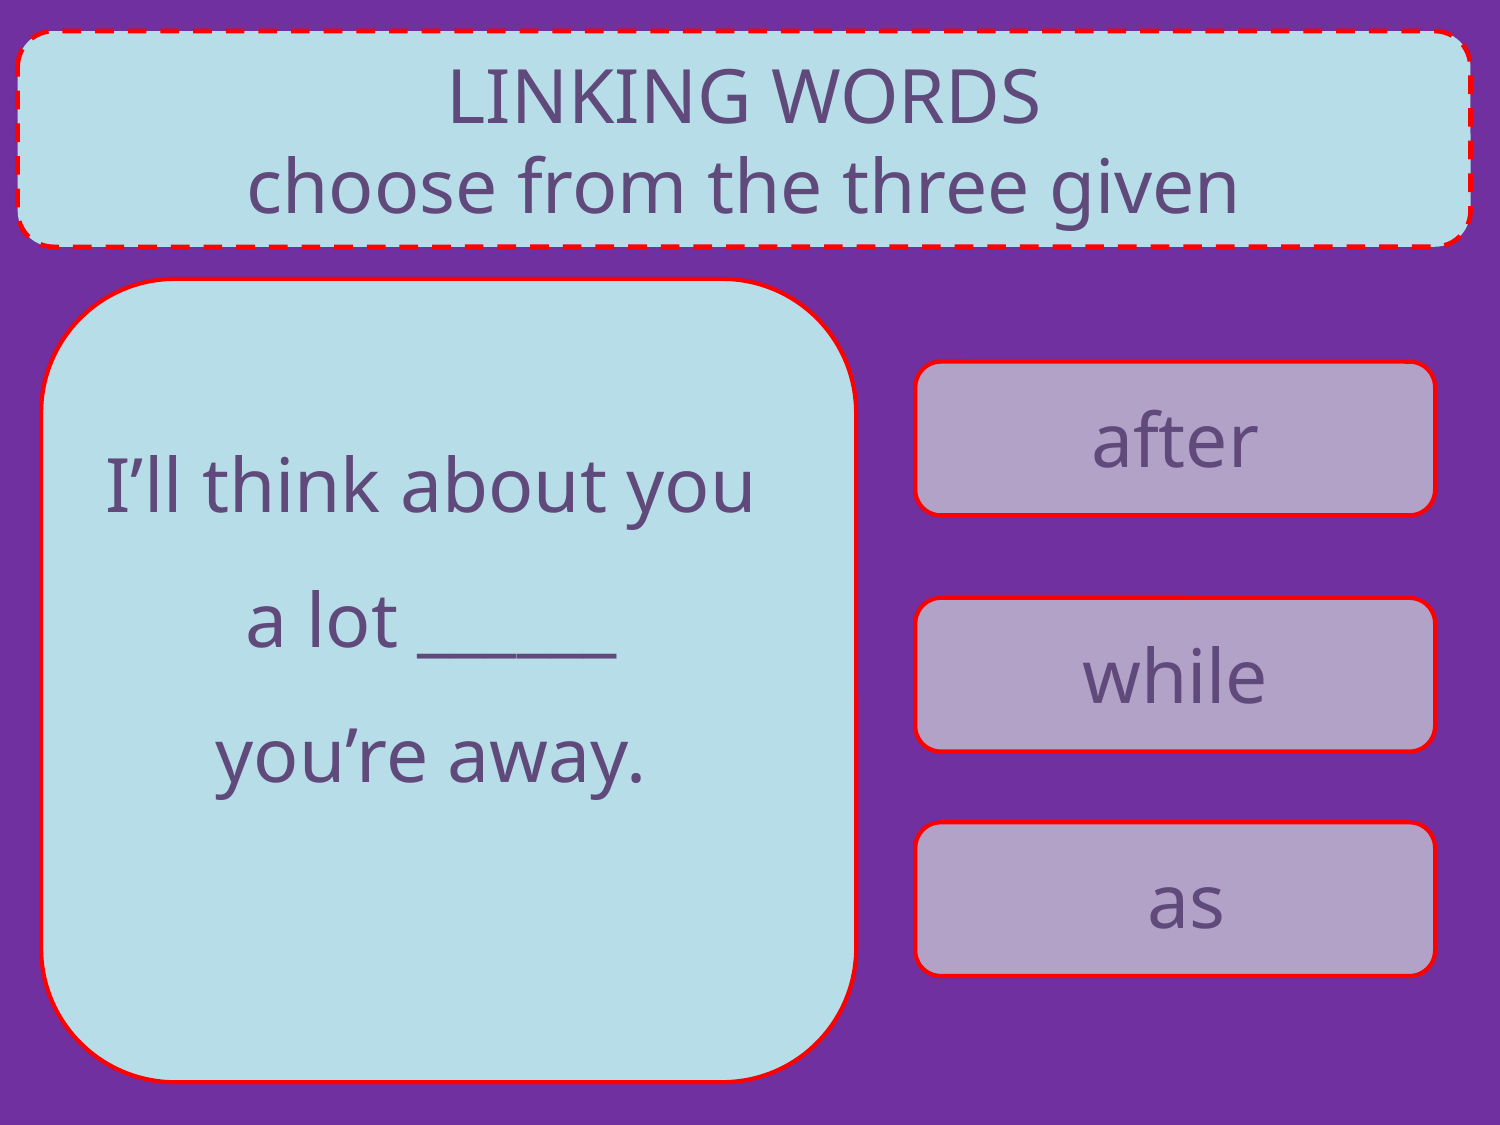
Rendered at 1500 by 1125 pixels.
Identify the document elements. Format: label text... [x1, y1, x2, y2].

text_box LINKING WORDS choose from the three given [17, 31, 1471, 247]
text_box [913, 359, 1438, 518]
text_box while [974, 621, 1376, 727]
text_box [39, 276, 859, 1085]
text_box I’ll think about you a lot ______ you’re away. [76, 385, 786, 806]
text_box after [915, 385, 1436, 491]
text_box as [986, 846, 1388, 951]
text_box [913, 595, 1438, 754]
text_box [913, 820, 1438, 979]
